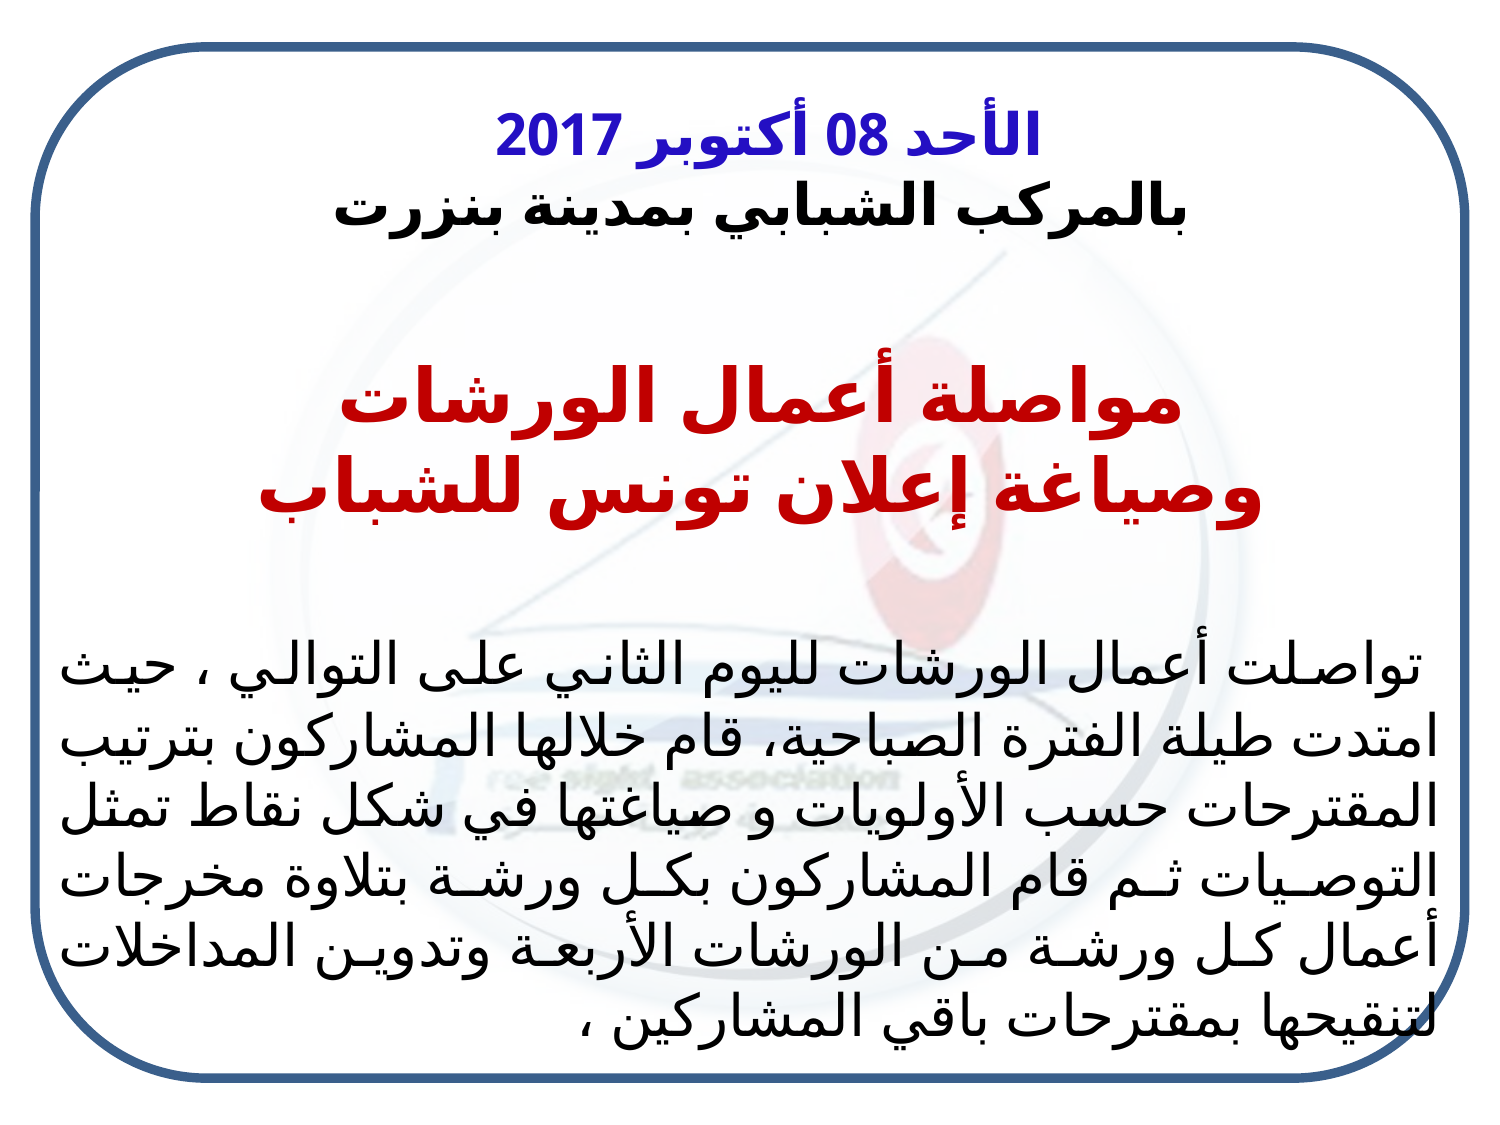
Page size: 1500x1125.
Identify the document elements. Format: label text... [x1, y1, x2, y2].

text_box تواصلت أعمال الورشات لليوم الثاني على التوالي ، حيث امتدت طيلة الفترة الصباحية، قام خلالها المشاركون بترتيب المقترحات حسب الأولويات و صياغتها في شكل نقاط تمثل التوصيات ثم قام المشاركون بكل ورشة بتلاوة مخرجات أعمال كل ورشة من الورشات الأربعة وتدوين المداخلات لتنقيحها بمقترحات باقي المشاركين ، [44, 610, 1456, 1125]
text_box [32, 44, 1467, 968]
text_box الأحد 08 أكتوبر 2017 بالمركب الشبابي بمدينة بنزرت مواصلة أعمال الورشات وصياغة إعلان تونس للشباب [159, 89, 1365, 605]
